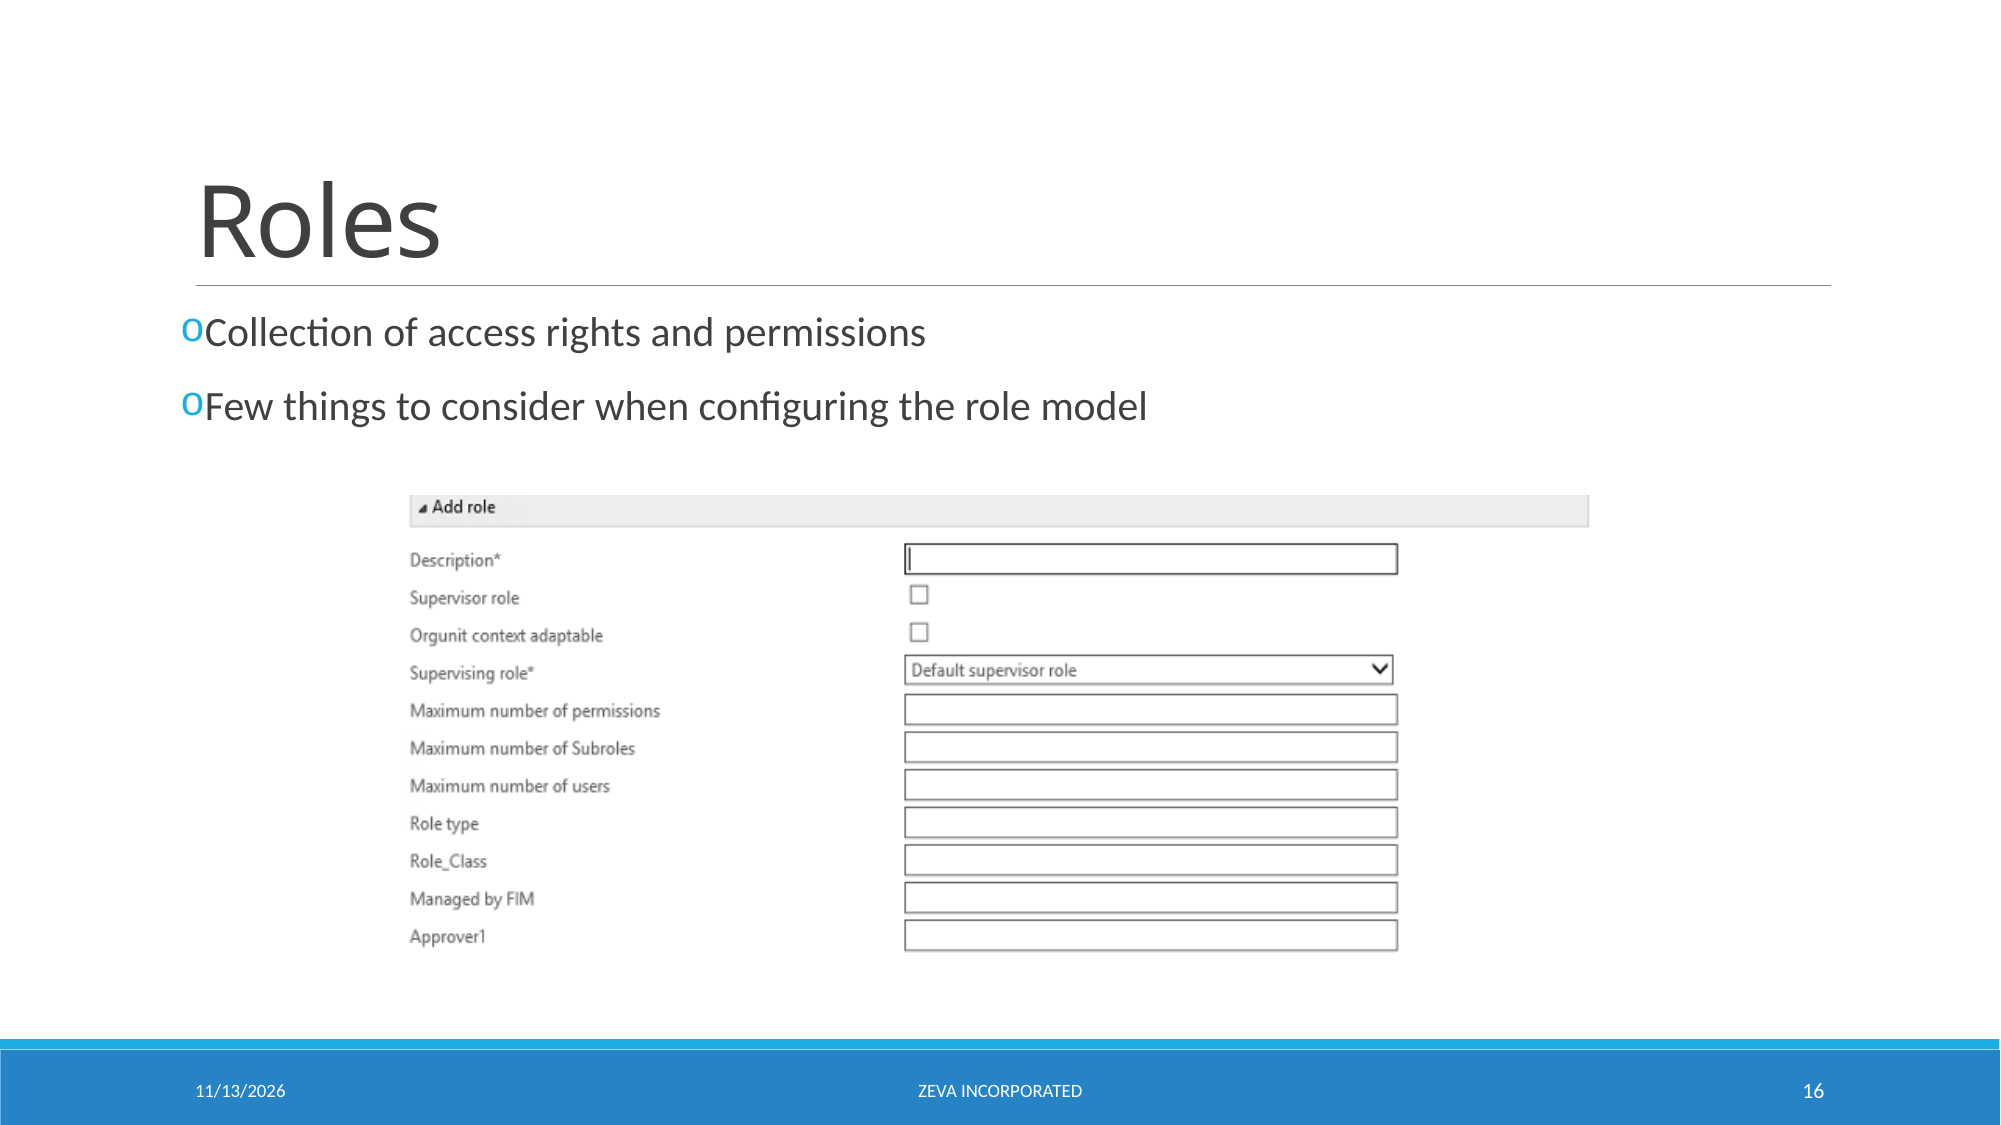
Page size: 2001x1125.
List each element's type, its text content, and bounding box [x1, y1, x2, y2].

footer Zeva Incorporated [604, 1059, 1396, 1120]
list Collection of access rights and permissions Few things to consider when configuring the role model [180, 302, 1830, 963]
title Roles [180, 47, 1830, 285]
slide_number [180, 1059, 586, 1120]
slide_number 16 [1624, 1059, 1840, 1120]
picture [405, 495, 1595, 963]
